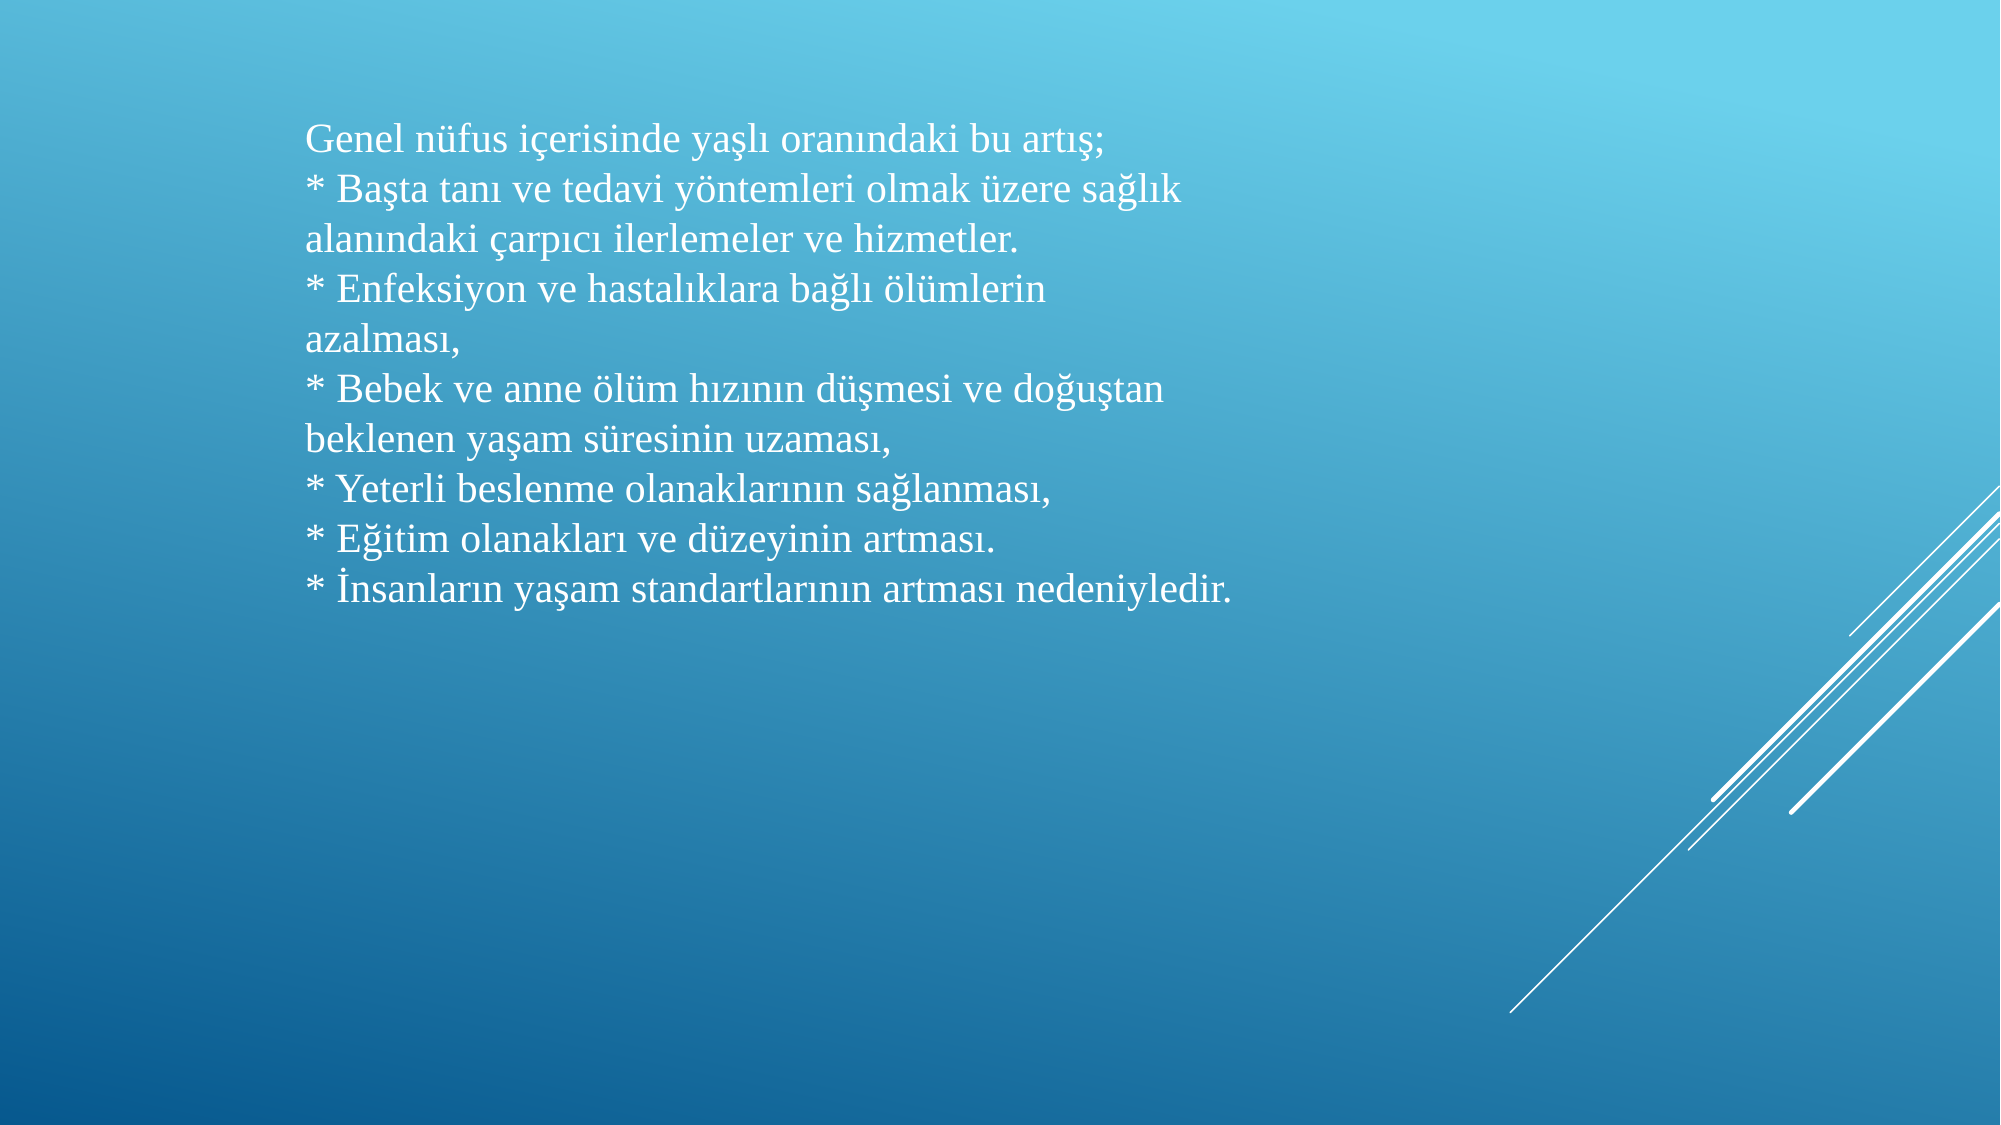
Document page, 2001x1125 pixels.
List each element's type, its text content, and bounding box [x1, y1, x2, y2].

text_box Genel nüfus içerisinde yaşlı oranındaki bu artış; * Başta tanı ve tedavi yöntemleri olmak üzere sağlık alanındaki çarpıcı ilerlemeler ve hizmetler. * Enfeksiyon ve hastalıklara bağlı ölümlerin azalması, * Bebek ve anne ölüm hızının düşmesi ve doğuştan beklenen yaşam süresinin uzaması, * Yeterli beslenme olanaklarının sağlanması, * Eğitim olanakları ve düzeyinin artması. * İnsanların yaşam standartlarının artması nedeniyledir. [290, 103, 1500, 619]
